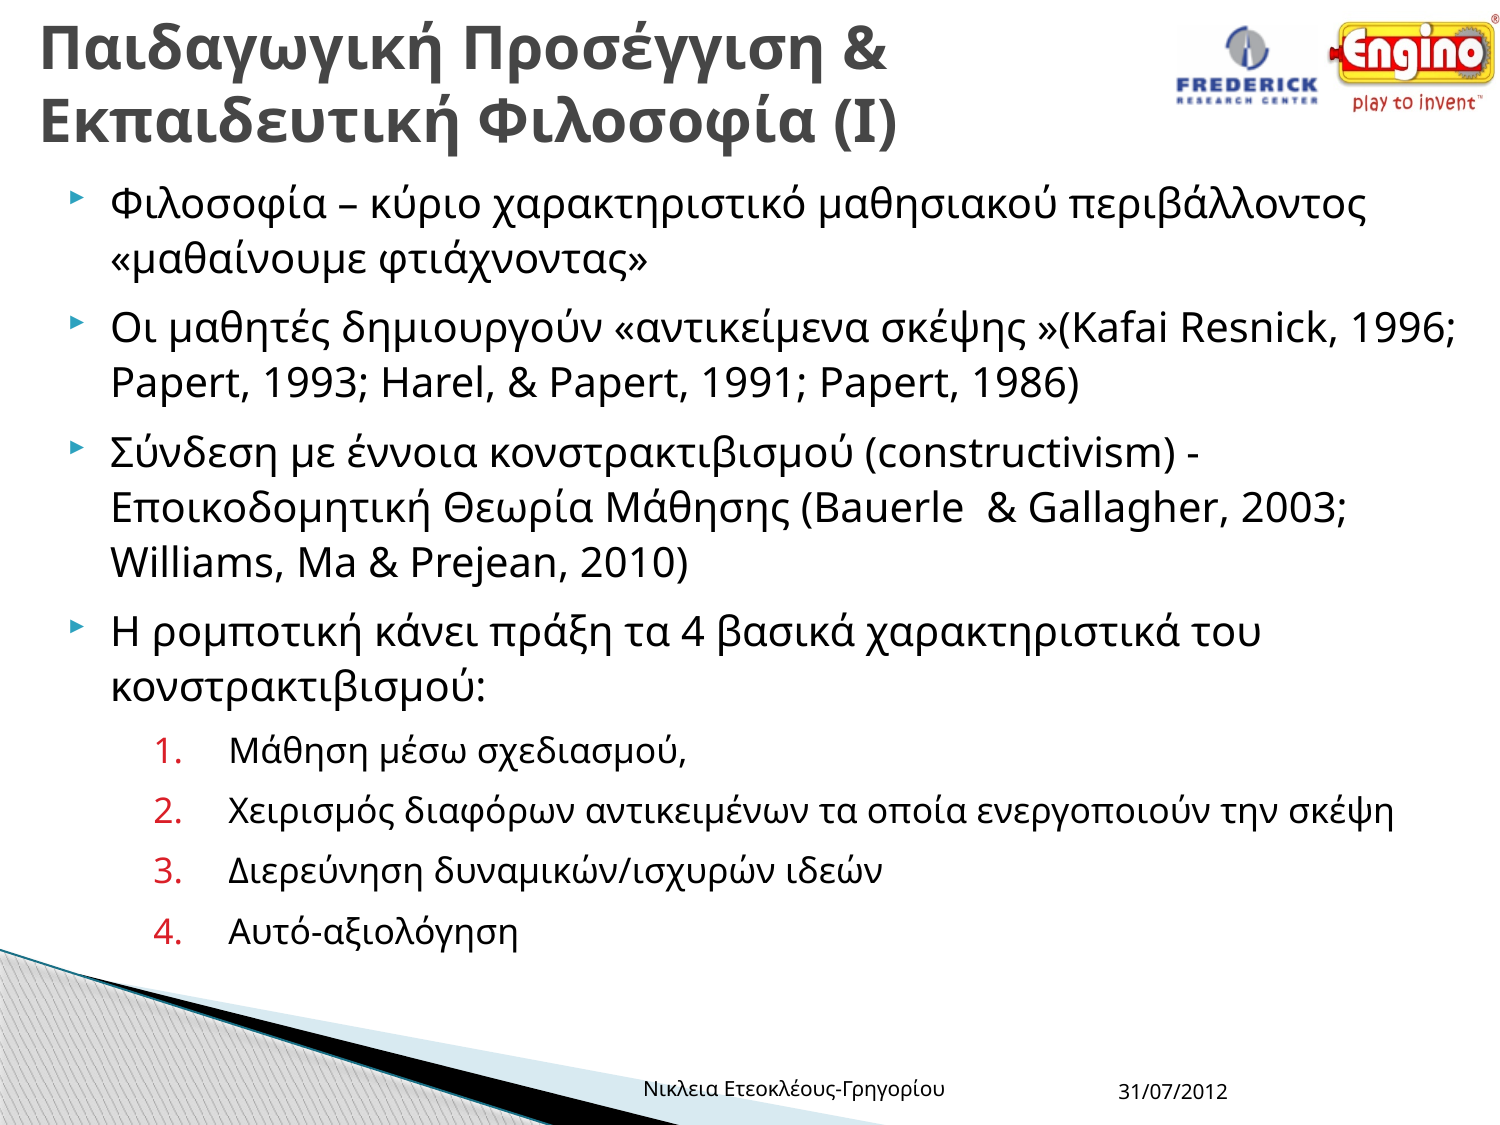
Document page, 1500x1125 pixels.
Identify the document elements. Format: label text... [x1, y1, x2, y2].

picture [1214, 0, 1500, 135]
list Φιλοσοφία – κύριο χαρακτηριστικό μαθησιακού περιβάλλοντος «μαθαίνουμε φτιάχνοντας» Οι μαθητές δημιουργούν «αντικείμενα σκέψης »(Kafai Resnick, 1996; Papert, 1993; Harel, & Papert, 1991; Papert, 1986) Σύνδεση με έννοια κονστρακτιβισμού (constructivism) - Εποικοδομητική Θεωρία Μάθησης (Bauerle & Gallagher, 2003; Williams, Ma & Prejean, 2010) Η ρομποτική κάνει πράξη τα 4 βασικά χαρακτηριστικά του κονστρακτιβισμού: Μάθηση μέσω σχεδιασμού, Χειρισμός διαφόρων αντικειμένων τα οποία ενεργοποιούν την σκέψη Διερεύνηση δυναμικών/ισχυρών ιδεών Αυτό-αξιολόγηση [35, 164, 1477, 907]
title Παιδαγωγική Προσέγγιση & Εκπαιδευτική Φιλοσοφία (I) [23, 0, 1214, 176]
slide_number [1103, 1051, 1419, 1112]
footer Νικλεια Ετεοκλέους-Γρηγορίου [574, 1051, 960, 1112]
